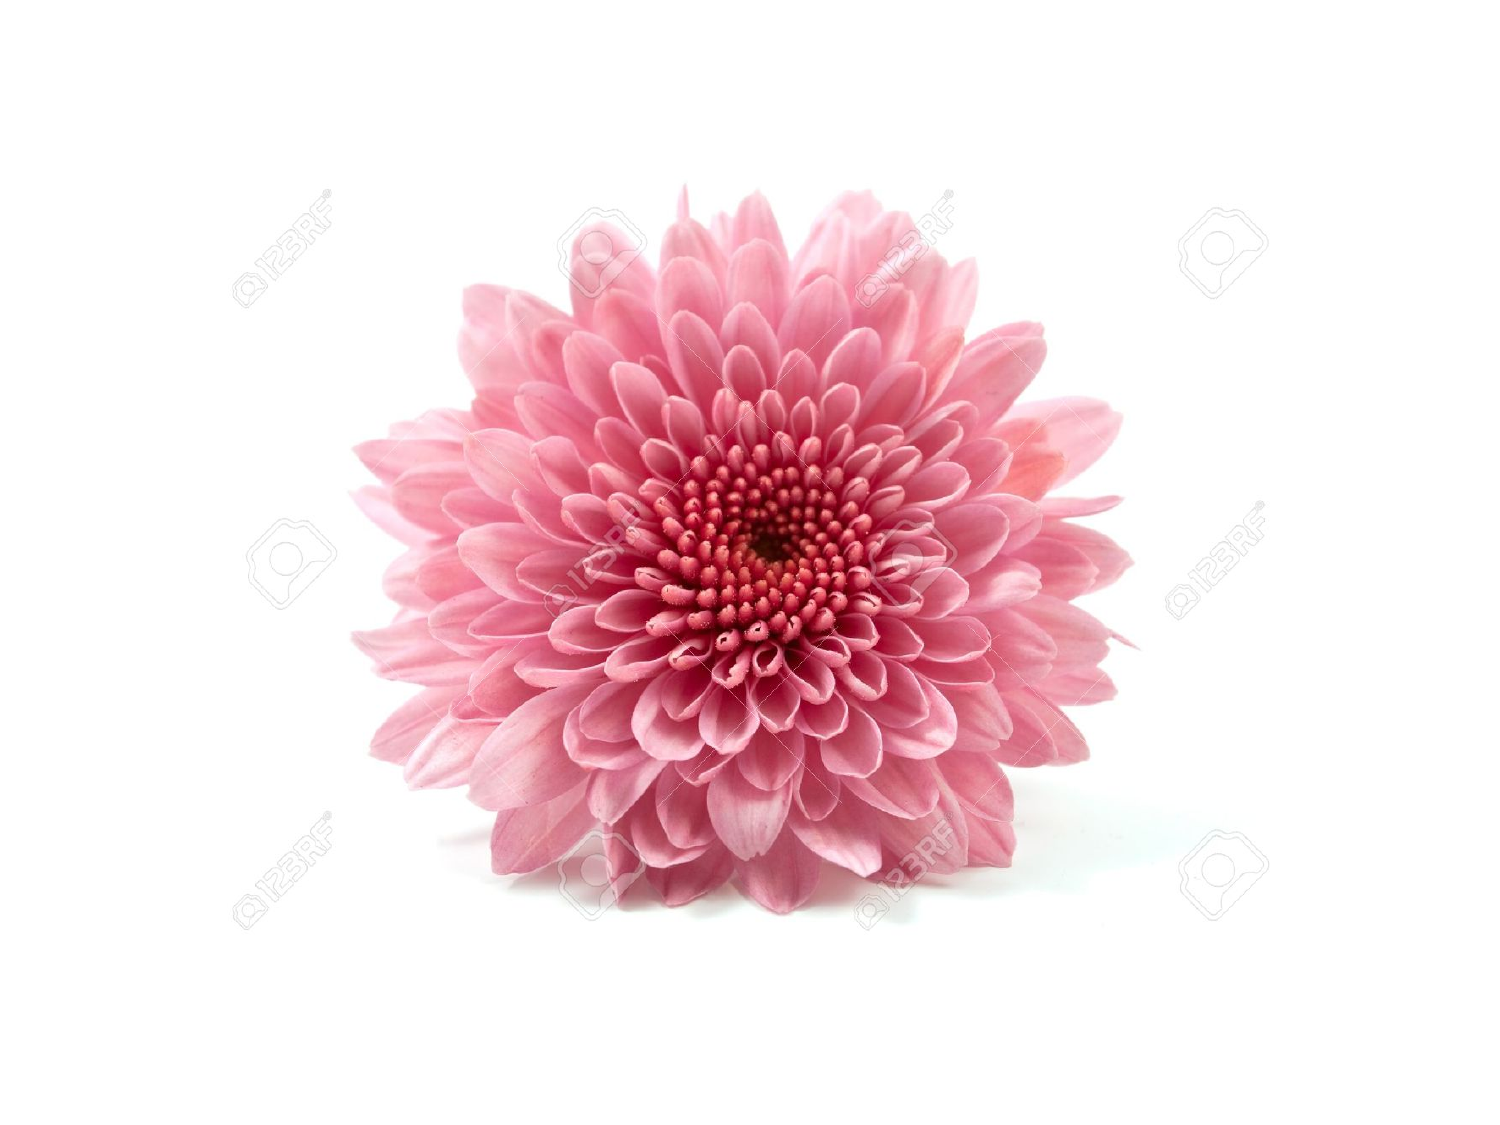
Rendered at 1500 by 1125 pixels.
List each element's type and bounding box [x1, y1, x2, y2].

picture [199, 162, 1301, 945]
